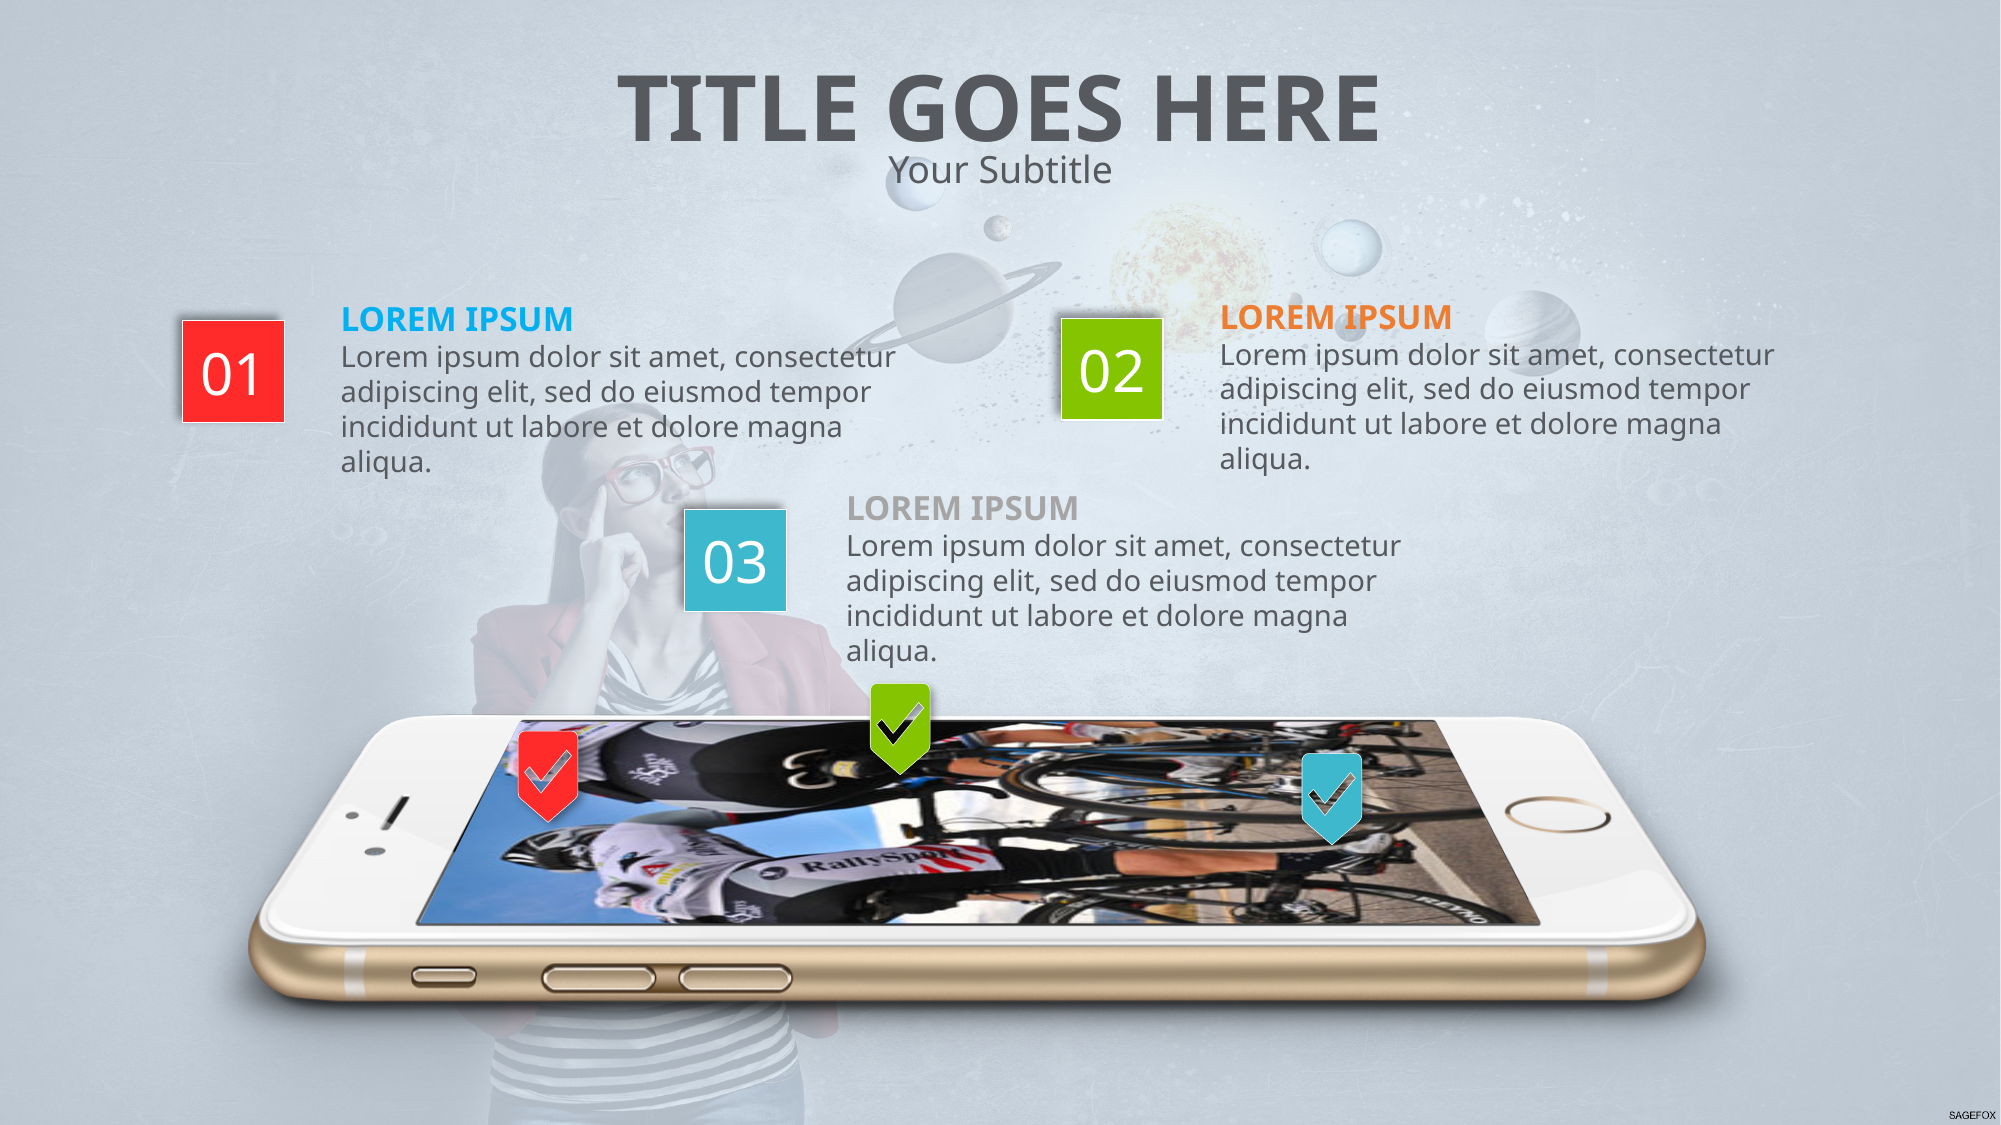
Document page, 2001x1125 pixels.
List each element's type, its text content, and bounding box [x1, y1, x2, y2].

text_box LOREM IPSUM Lorem ipsum dolor sit amet, consectetur adipiscing elit, sed do eiusmod tempor incididunt ut labore et dolore magna aliqua. [330, 293, 937, 484]
text_box LOREM IPSUM Lorem ipsum dolor sit amet, consectetur adipiscing elit, sed do eiusmod tempor incididunt ut labore et dolore magna aliqua. [1209, 290, 1815, 481]
text_box 02 [1060, 317, 1164, 421]
text_box LOREM IPSUM Lorem ipsum dolor sit amet, consectetur adipiscing elit, sed do eiusmod tempor incididunt ut labore et dolore magna aliqua. [836, 482, 1442, 560]
text_box 01 [181, 320, 285, 424]
text_box 03 [683, 508, 787, 560]
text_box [548, 42, 1452, 199]
picture [0, 0, 2001, 1125]
